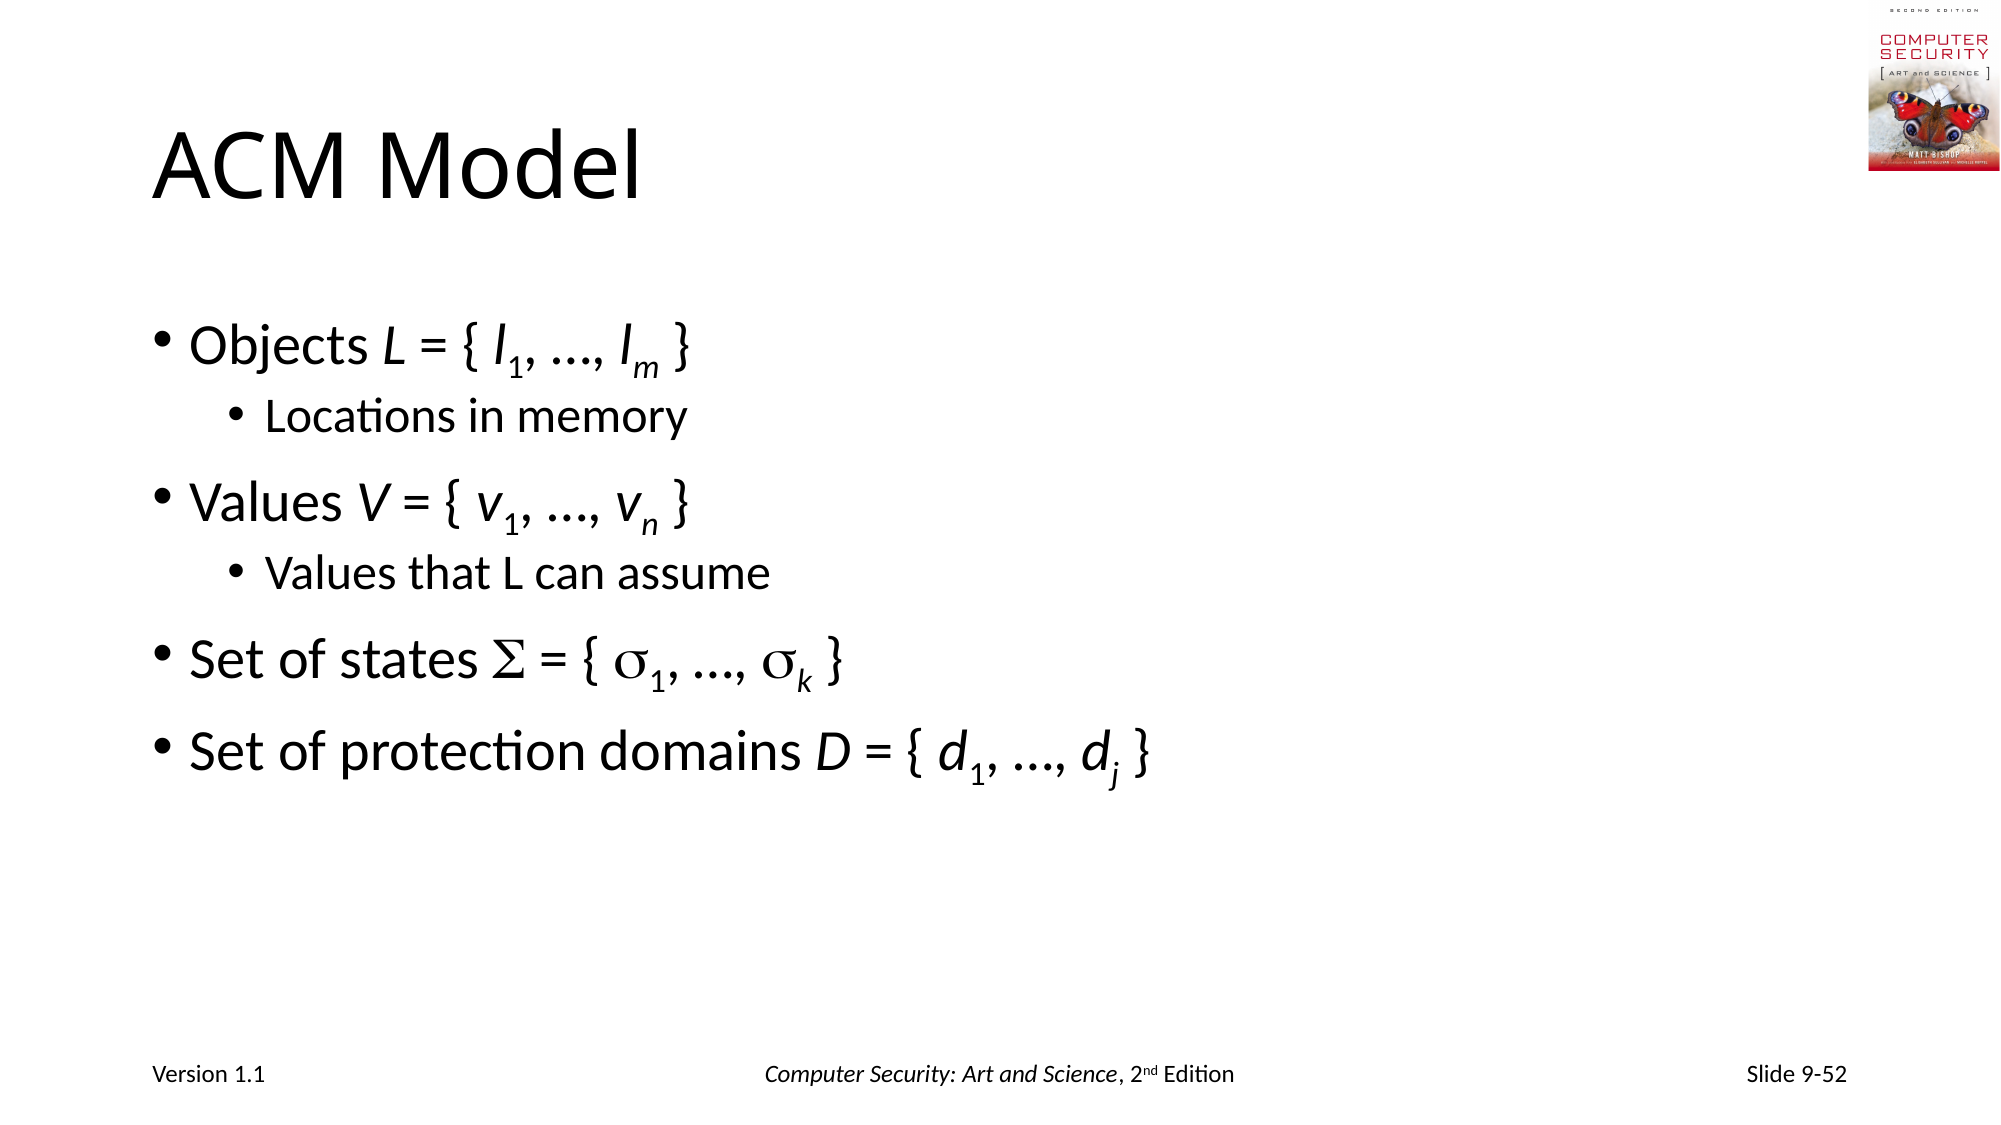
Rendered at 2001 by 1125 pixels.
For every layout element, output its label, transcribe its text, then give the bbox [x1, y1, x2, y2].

slide_number Slide 9-52 [1412, 1042, 1863, 1103]
picture [1868, 0, 2000, 171]
slide_number Version 1.1 [137, 1042, 588, 1103]
list Objects L = { l1, …, lm } Locations in memory Values V = { v1, …, vn } Values that L can assume Set of states  = { 1, …, k } Set of protection domains D = { d1, …, dj } [137, 299, 1863, 1014]
footer Computer Security: Art and Science, 2nd Edition [662, 1042, 1338, 1103]
title ACM Model [137, 59, 1863, 278]
